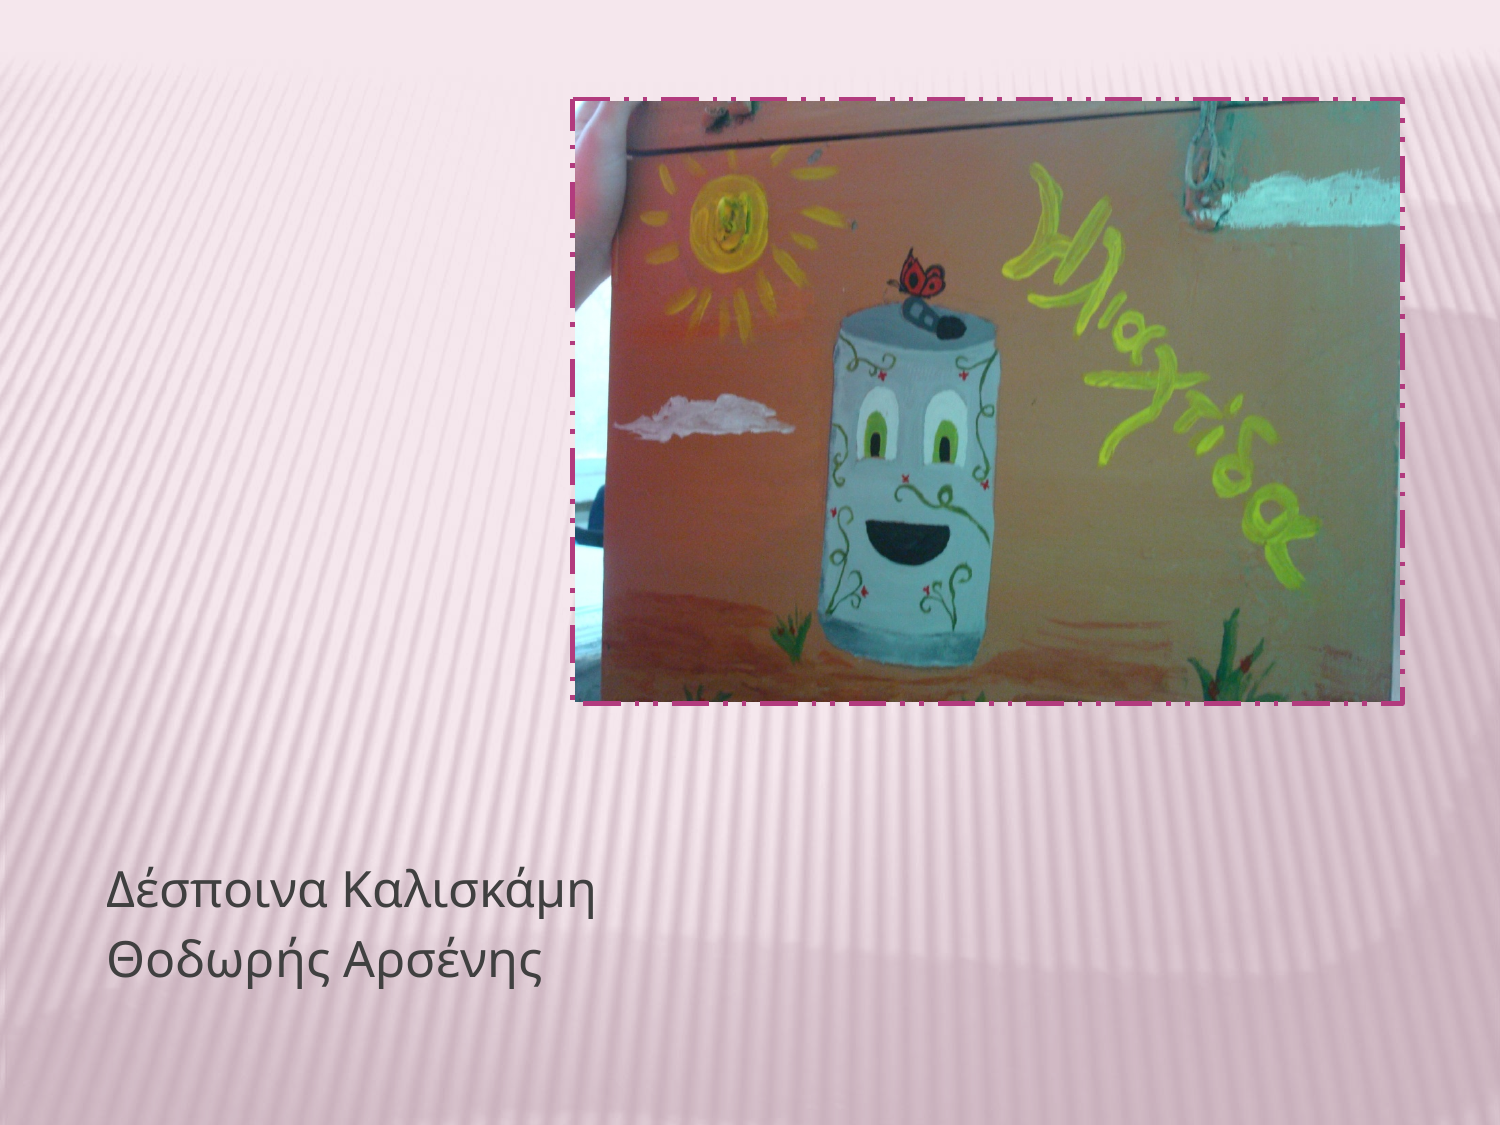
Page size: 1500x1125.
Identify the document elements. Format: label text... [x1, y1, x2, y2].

list Δέσποινα Καλισκάμη Θοδωρής Αρσένης [88, 857, 1051, 984]
picture [574, 100, 1401, 702]
